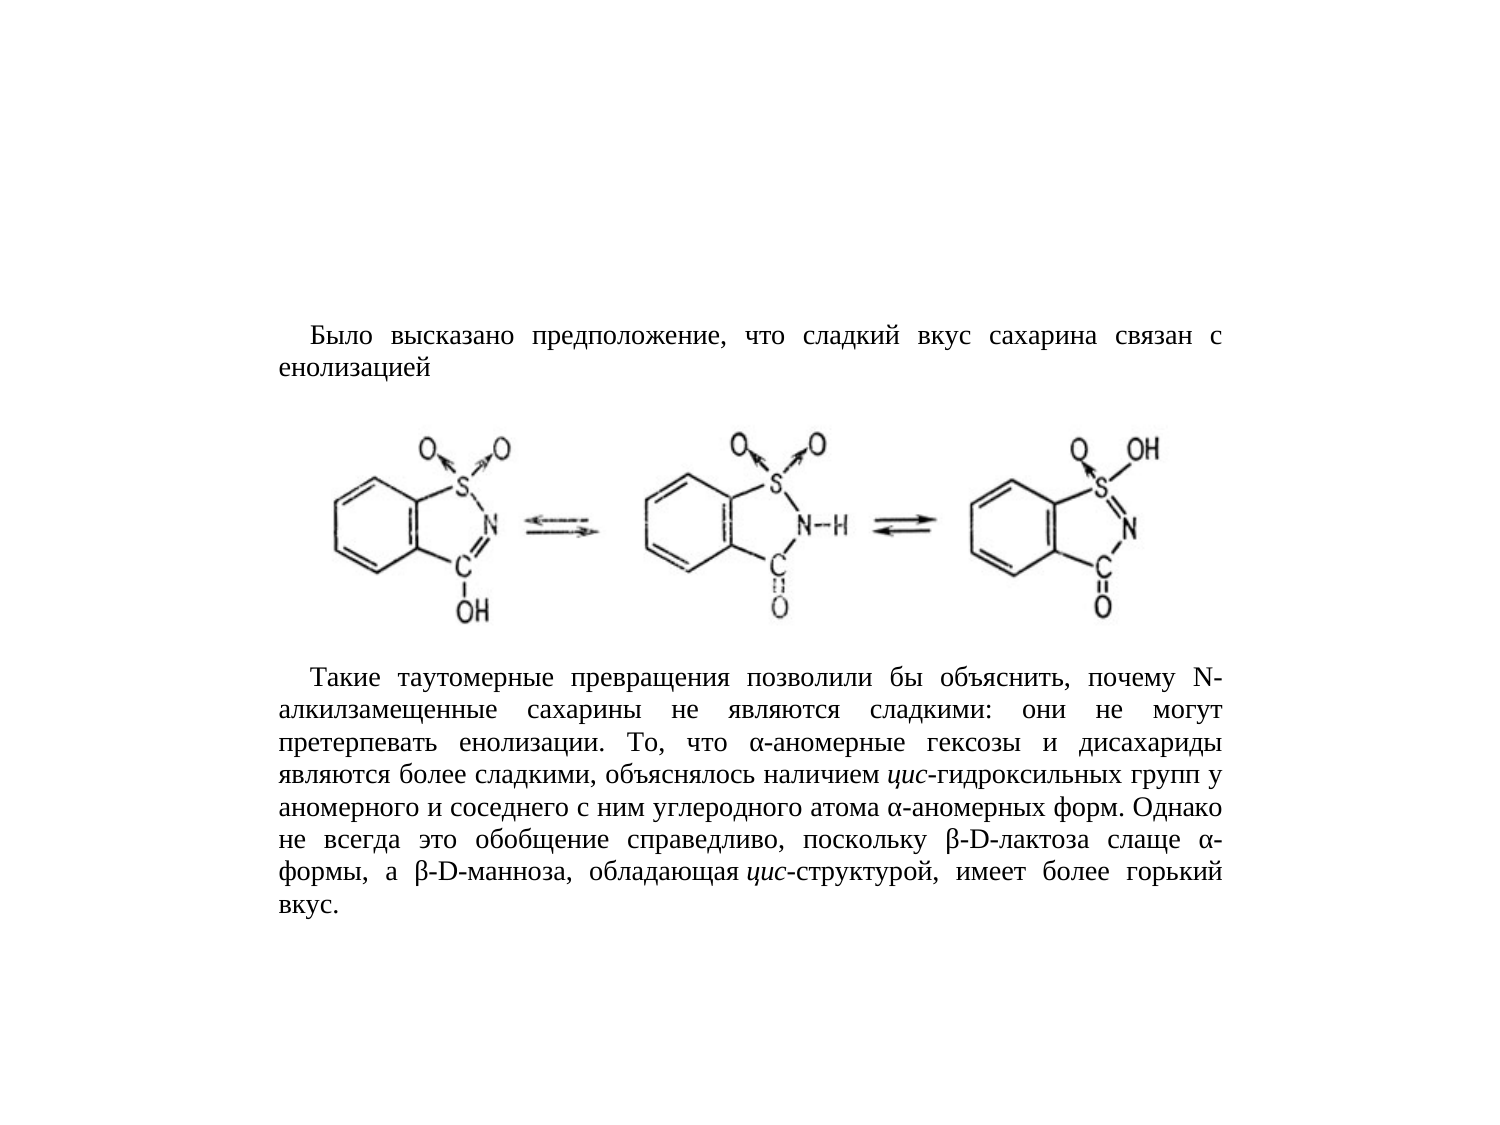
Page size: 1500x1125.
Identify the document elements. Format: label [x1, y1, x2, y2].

list [262, 318, 1238, 949]
